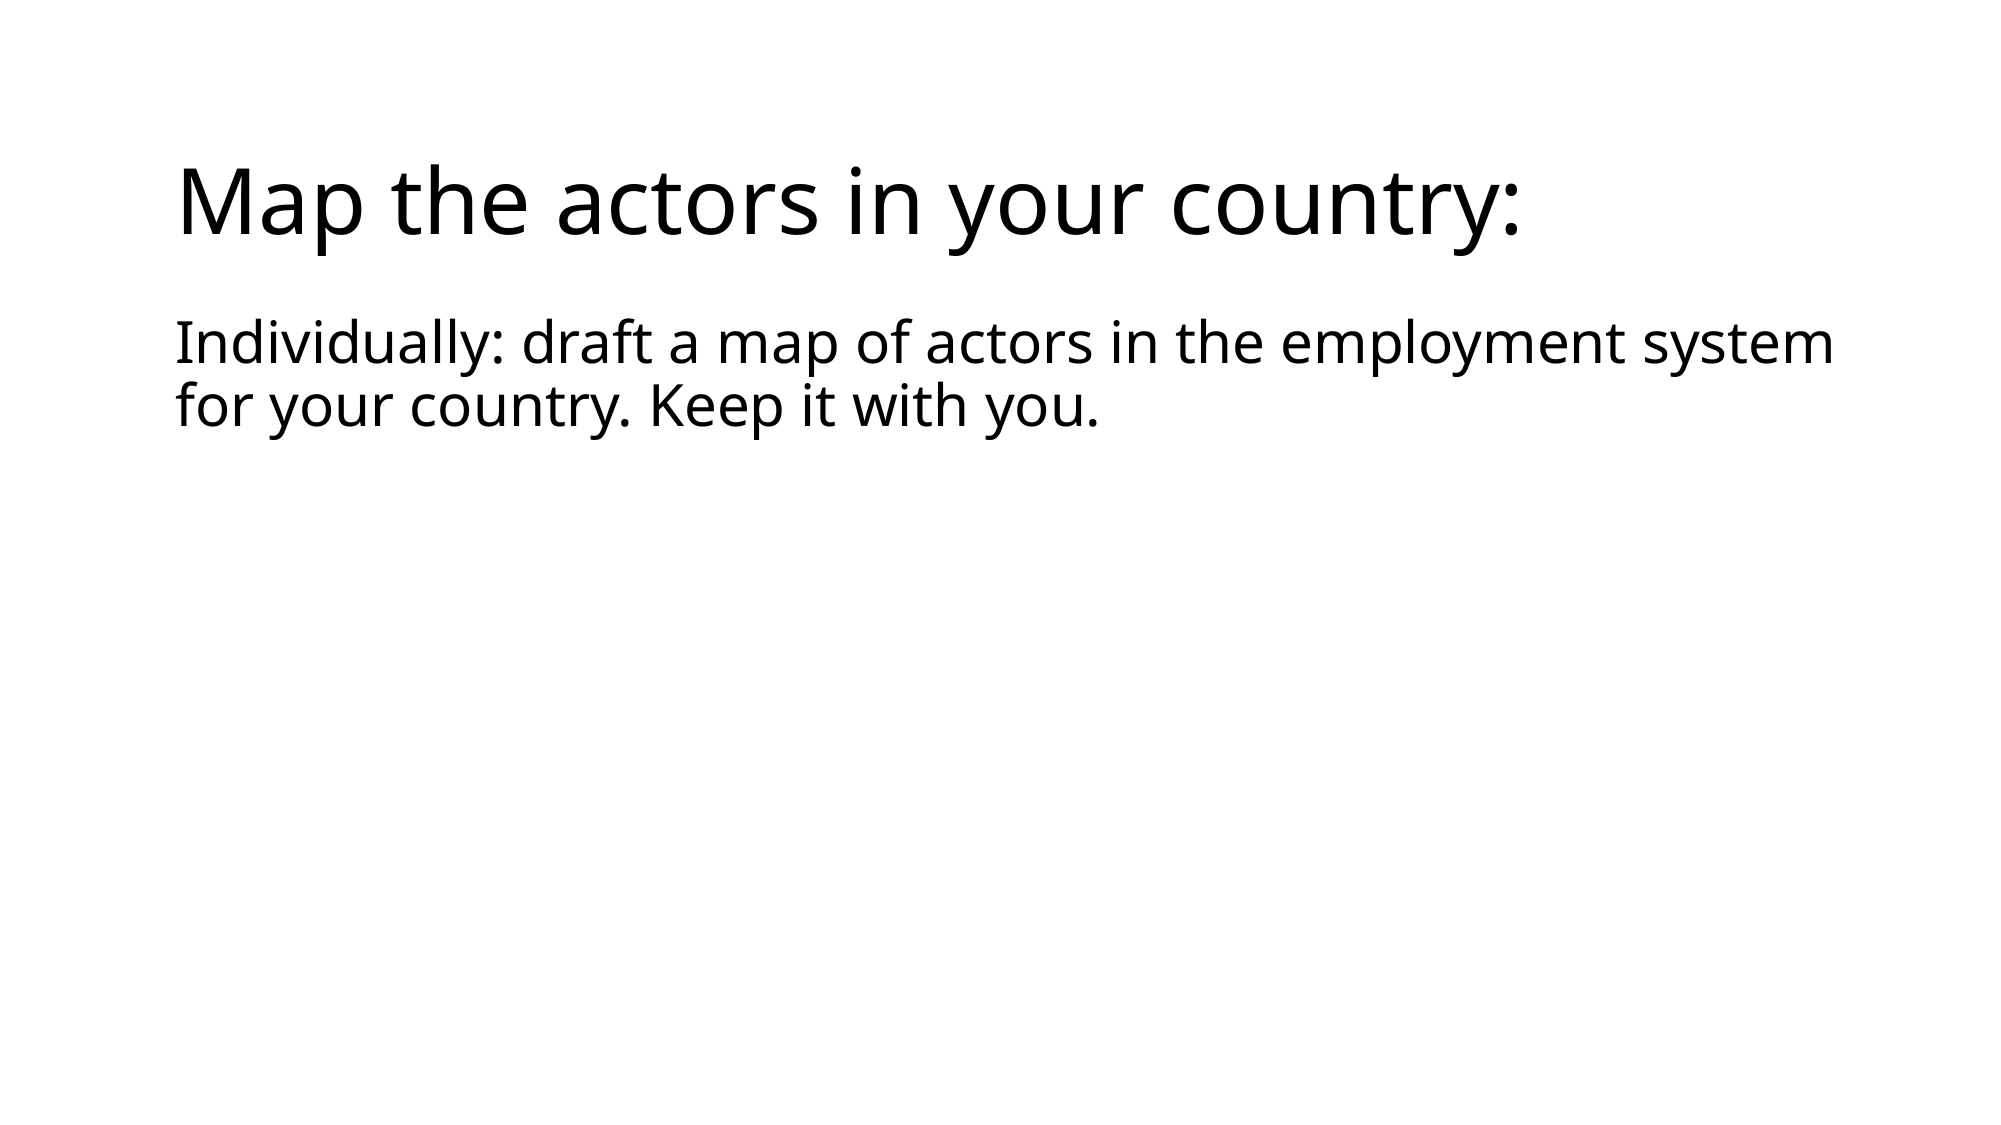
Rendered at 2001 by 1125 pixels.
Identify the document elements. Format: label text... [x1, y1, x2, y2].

list Individually: draft a map of actors in the employment system for your country. Keep it with you. [160, 306, 1871, 719]
title Map the actors in your country: [160, 147, 1871, 279]
